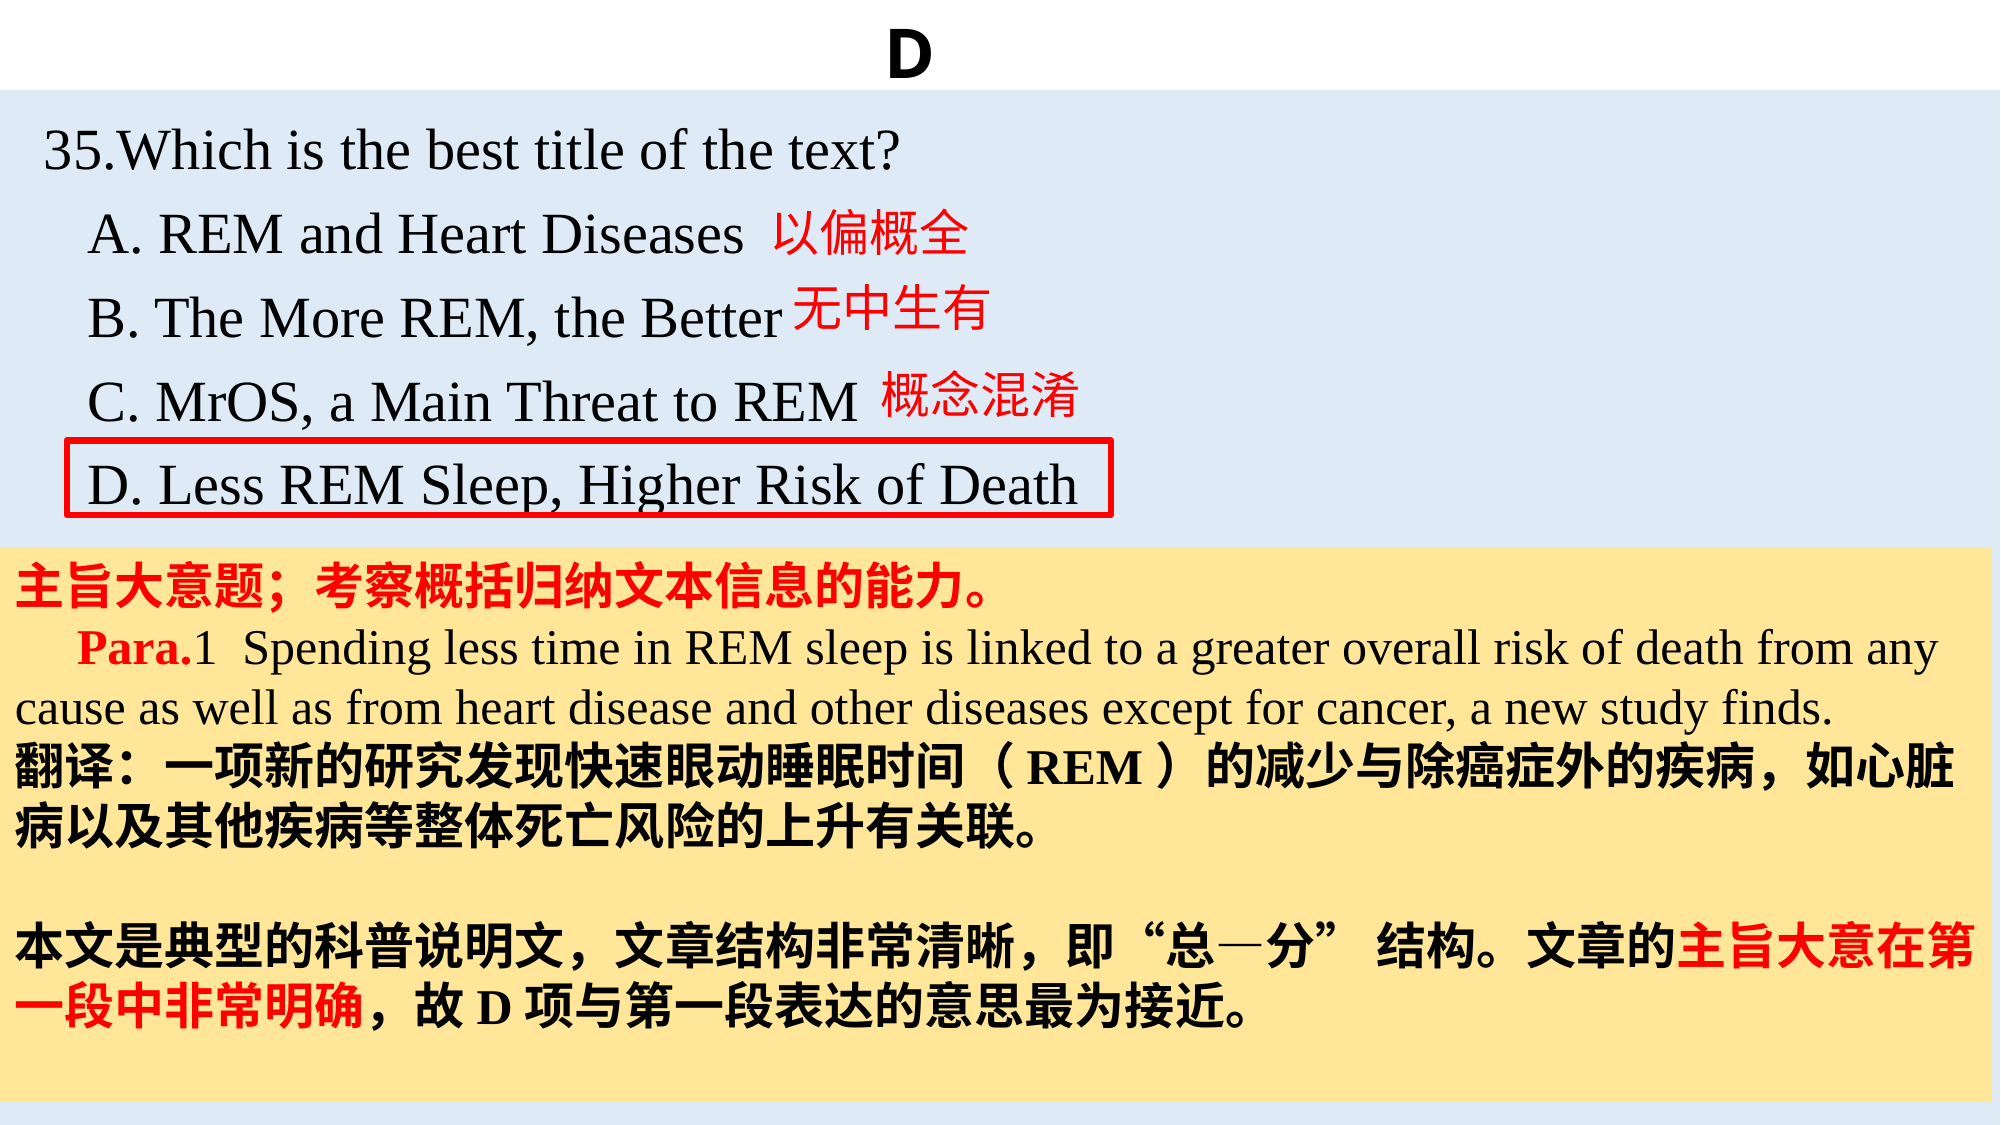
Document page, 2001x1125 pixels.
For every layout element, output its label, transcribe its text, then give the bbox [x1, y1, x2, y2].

list 35.Which is the best title of the text? A. REM and Heart Diseases B. The More REM, the Better C. MrOS, a Main Threat to REM D. Less REM Sleep, Higher Risk of Death [0, 90, 2000, 1125]
text_box 无中生有 [776, 265, 1023, 355]
text_box 概念混淆 [865, 352, 1112, 443]
title D [869, 11, 973, 90]
text_box 主旨大意题；考察概括归纳文本信息的能力。 Para.1 Spending less time in REM sleep is linked to a greater overall risk of death from any cause as well as from heart disease and other diseases except for cancer, a new study finds. 翻译：一项新的研究发现快速眼动睡眠时间（REM）的减少与除癌症外的疾病，如心脏病以及其他疾病等整体死亡风险的上升有关联。 本文是典型的科普说明文，文章结构非常清晰，即“总—分” 结构。文章的主旨大意在第一段中非常明确，故D项与第一段表达的意思最为接近。 [0, 547, 1993, 1103]
text_box 以偏概全 [754, 190, 1000, 281]
text_box [66, 440, 1112, 516]
